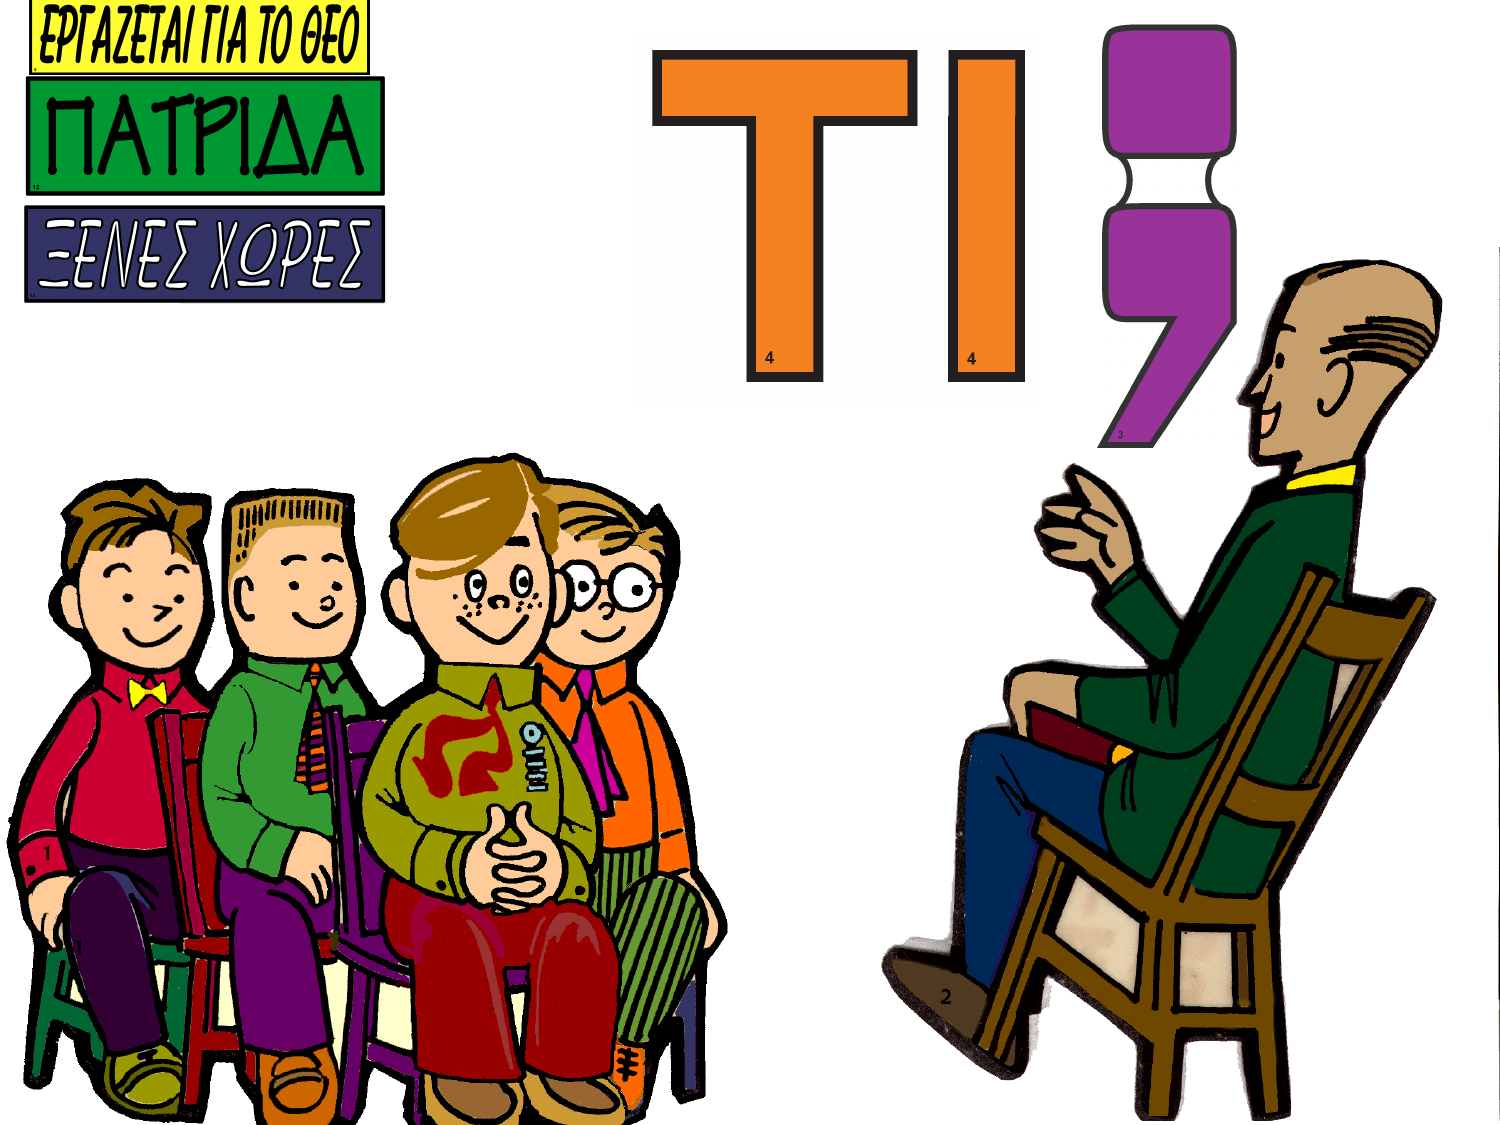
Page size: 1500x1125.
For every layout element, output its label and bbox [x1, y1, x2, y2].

picture [24, 0, 392, 197]
list [0, 432, 731, 1125]
picture [634, 12, 1500, 1121]
picture [24, 203, 392, 304]
